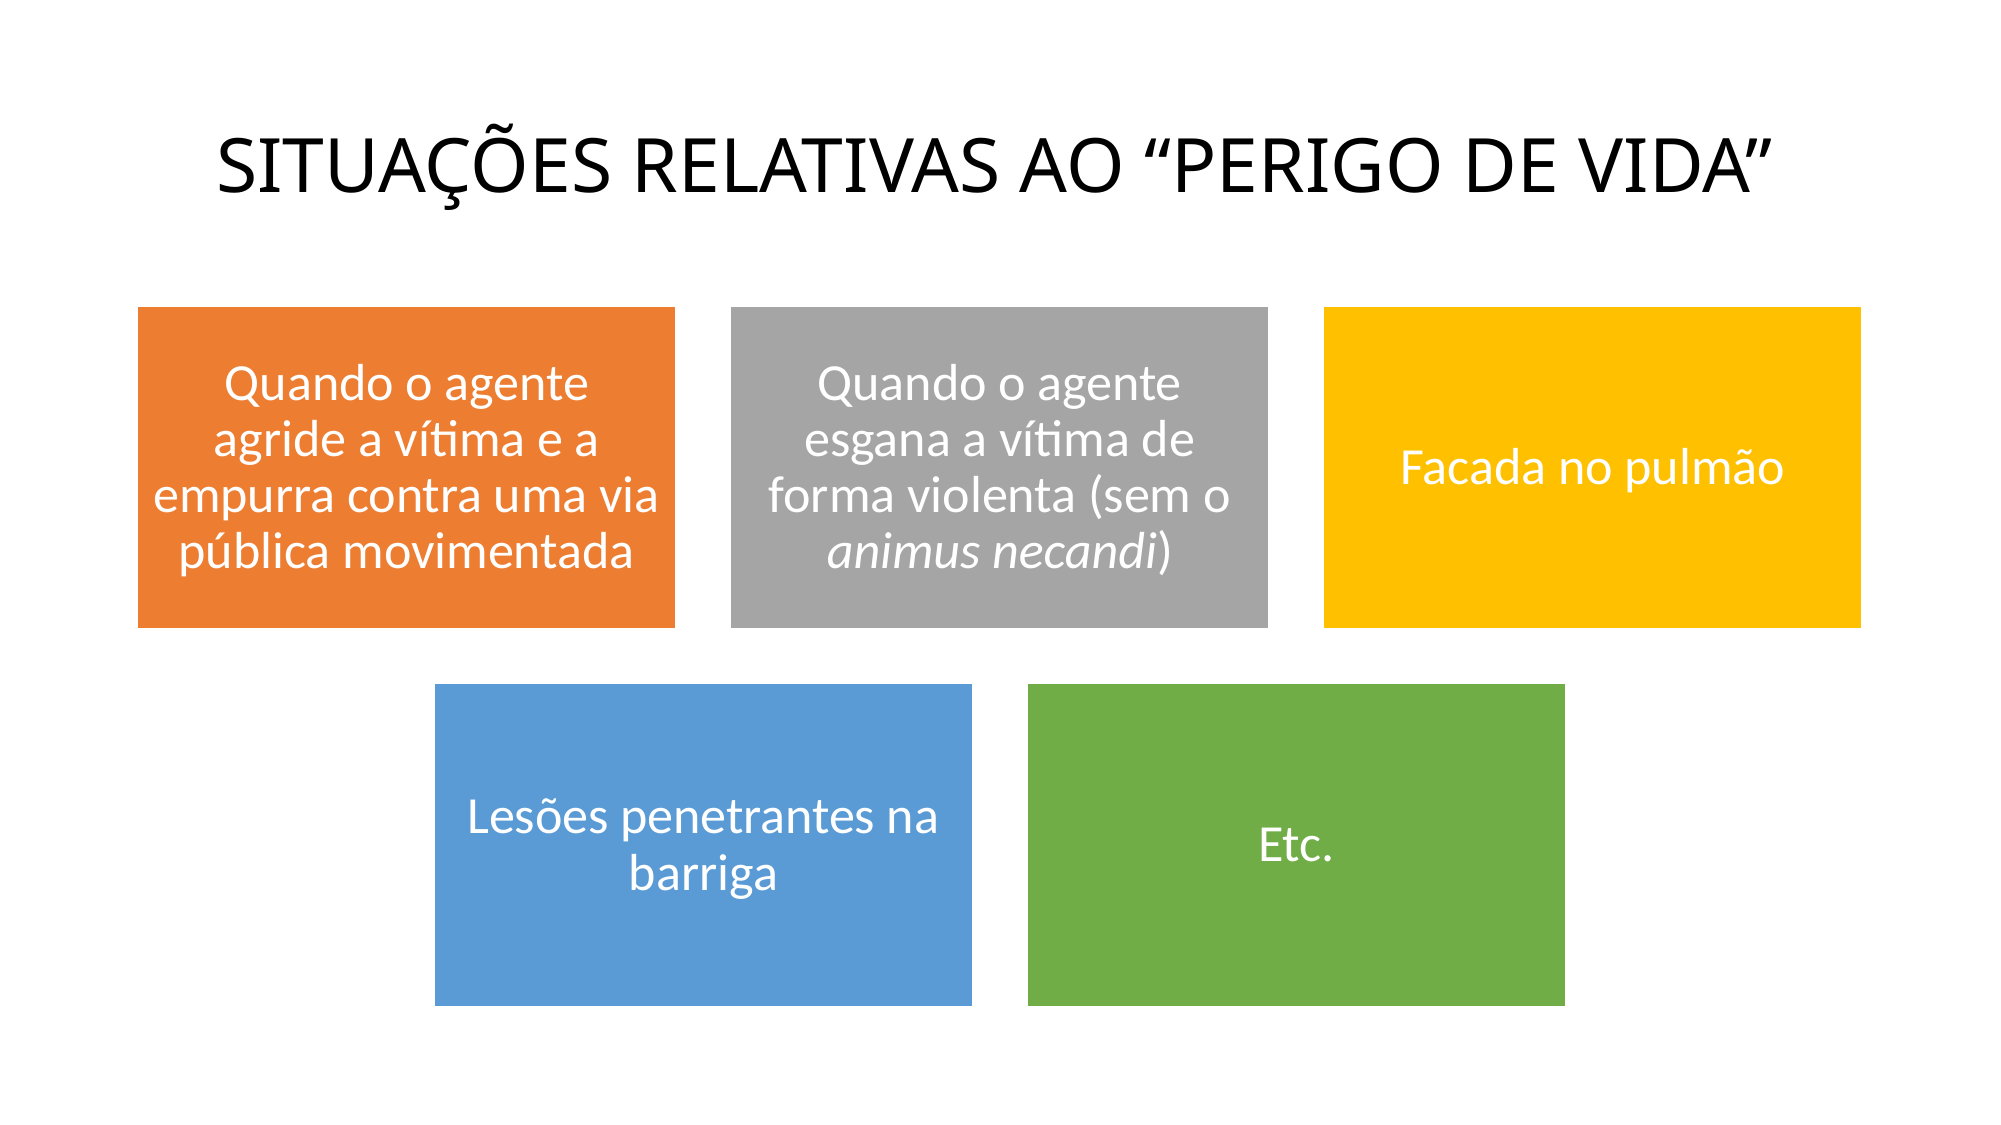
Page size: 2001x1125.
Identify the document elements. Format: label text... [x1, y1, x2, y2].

title SITUAÇÕES RELATIVAS AO “PERIGO DE VIDA” [52, 59, 1938, 278]
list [137, 299, 1863, 1014]
